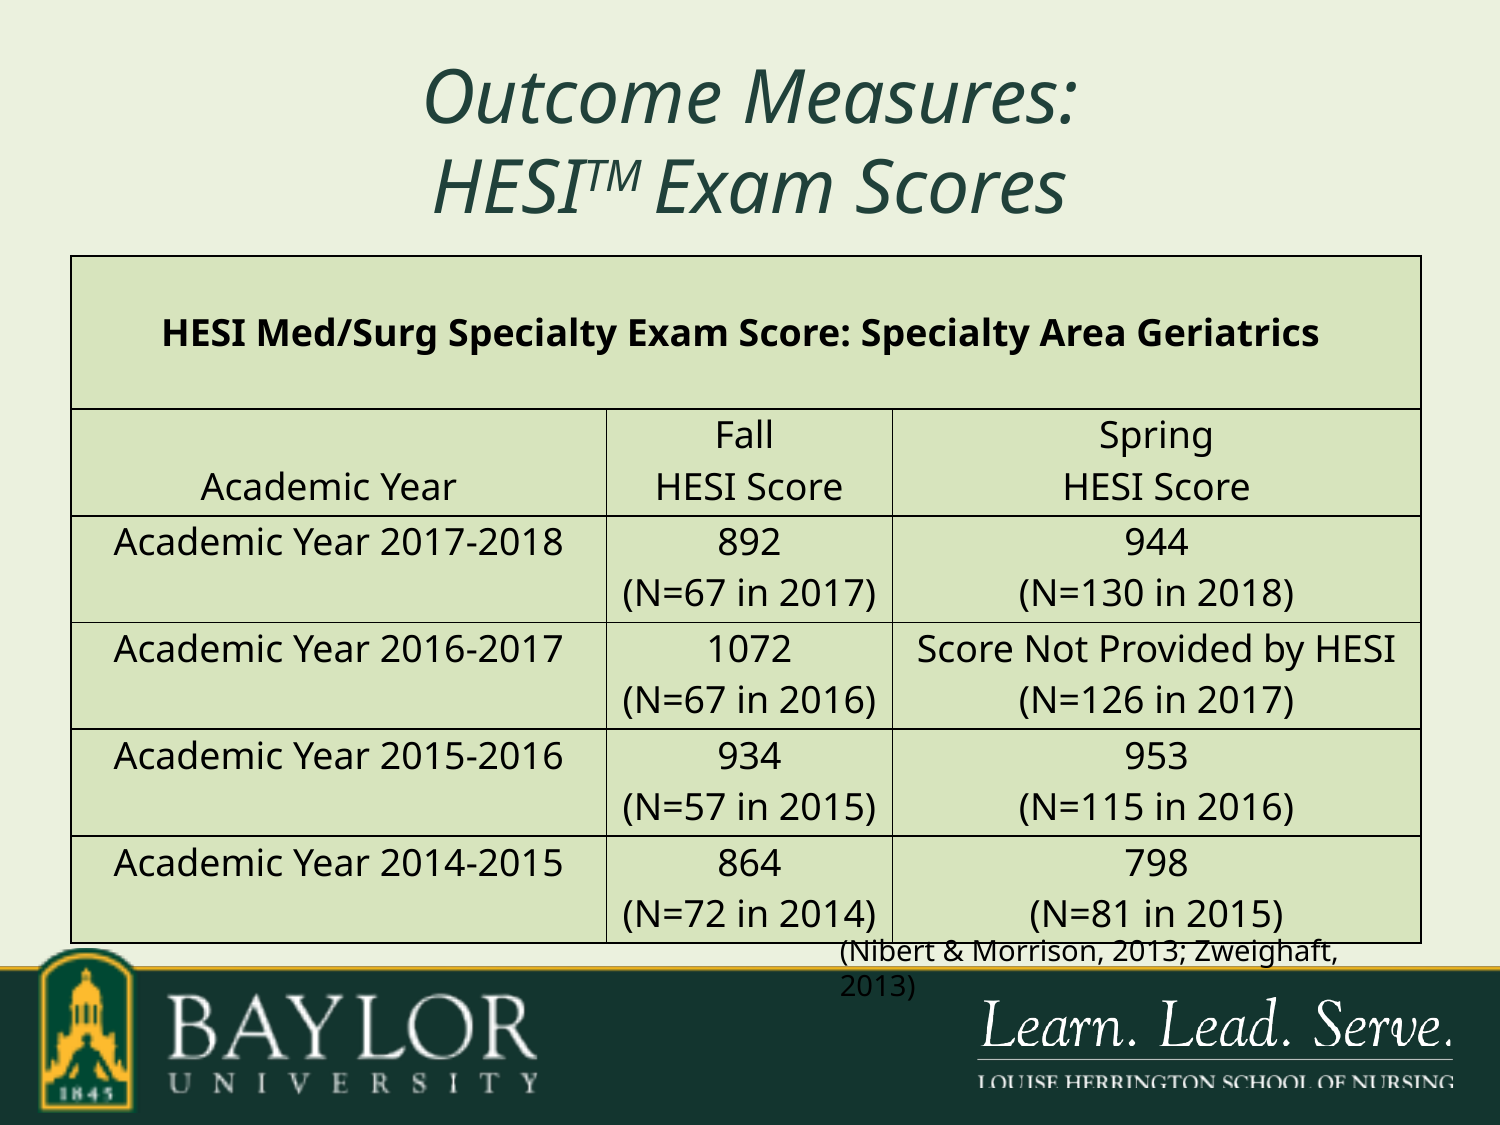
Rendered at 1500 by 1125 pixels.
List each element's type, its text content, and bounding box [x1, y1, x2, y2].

table_cell Academic Year 2015-2016 [72, 730, 606, 835]
table_cell Academic Year 2014-2015 [72, 837, 606, 942]
table_cell Academic Year 2017-2018 [72, 517, 606, 622]
table_cell 944 (N=130 in 2018) [893, 517, 1420, 622]
table_cell Academic Year [72, 410, 606, 515]
table_cell 892 (N=67 in 2017) [607, 517, 892, 622]
table_cell Fall HESI Score [607, 410, 892, 515]
table_header HESI Med/Surg Specialty Exam Score: Specialty Area Geriatrics [72, 257, 1420, 408]
table_cell 934 (N=57 in 2015) [607, 730, 892, 835]
table_cell Spring HESI Score [893, 410, 1420, 515]
table_cell 864 (N=72 in 2014) [607, 837, 892, 942]
table_cell 798 (N=81 in 2015) [893, 837, 1420, 924]
picture [0, 0, 1500, 1125]
table_cell Academic Year 2016-2017 [72, 623, 606, 728]
text_box (Nibert & Morrison, 2013; Zweighaft, 2013) [824, 924, 1421, 1010]
table_cell 953 (N=115 in 2016) [893, 730, 1420, 835]
title Outcome Measures: HESITM Exam Scores [75, 45, 1425, 233]
table_cell Score Not Provided by HESI (N=126 in 2017) [893, 623, 1420, 728]
table_cell 1072 (N=67 in 2016) [607, 623, 892, 728]
